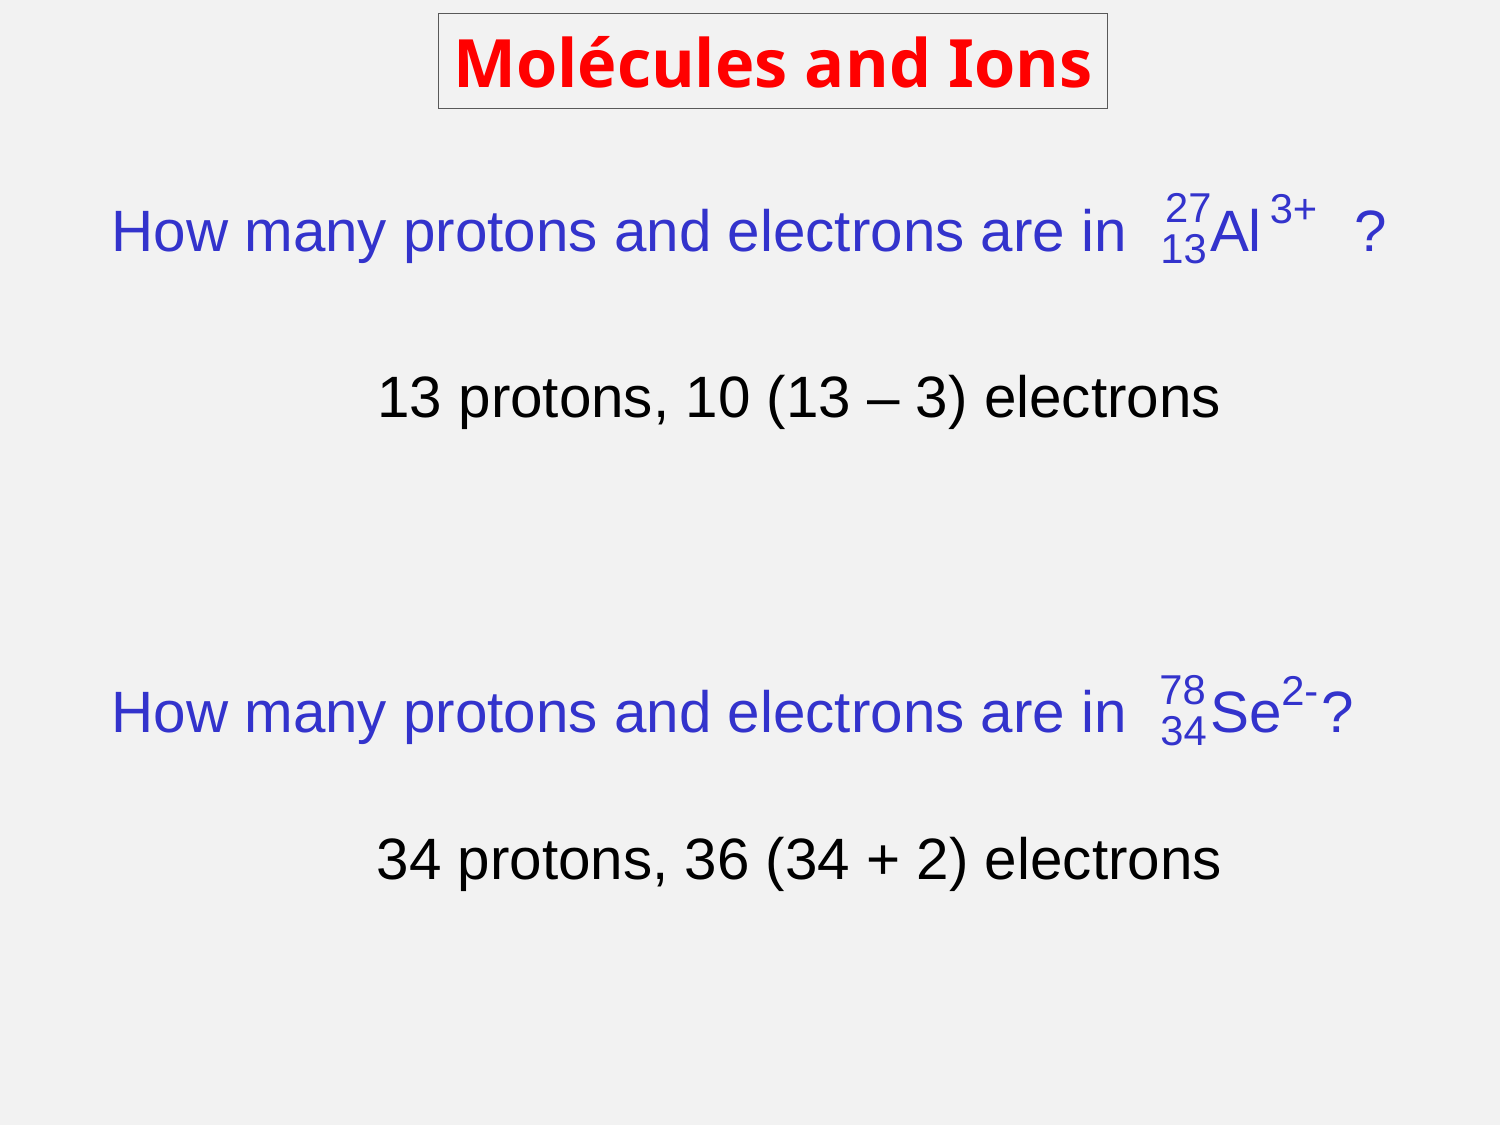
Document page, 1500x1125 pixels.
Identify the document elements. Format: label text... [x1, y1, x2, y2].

text_box 34 protons, 36 (34 + 2) electrons [361, 813, 1238, 899]
text_box 13 protons, 10 (13 – 3) electrons [362, 351, 1238, 436]
text_box Molécules and Ions [438, 13, 1108, 109]
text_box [97, 655, 1371, 762]
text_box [97, 173, 1403, 280]
